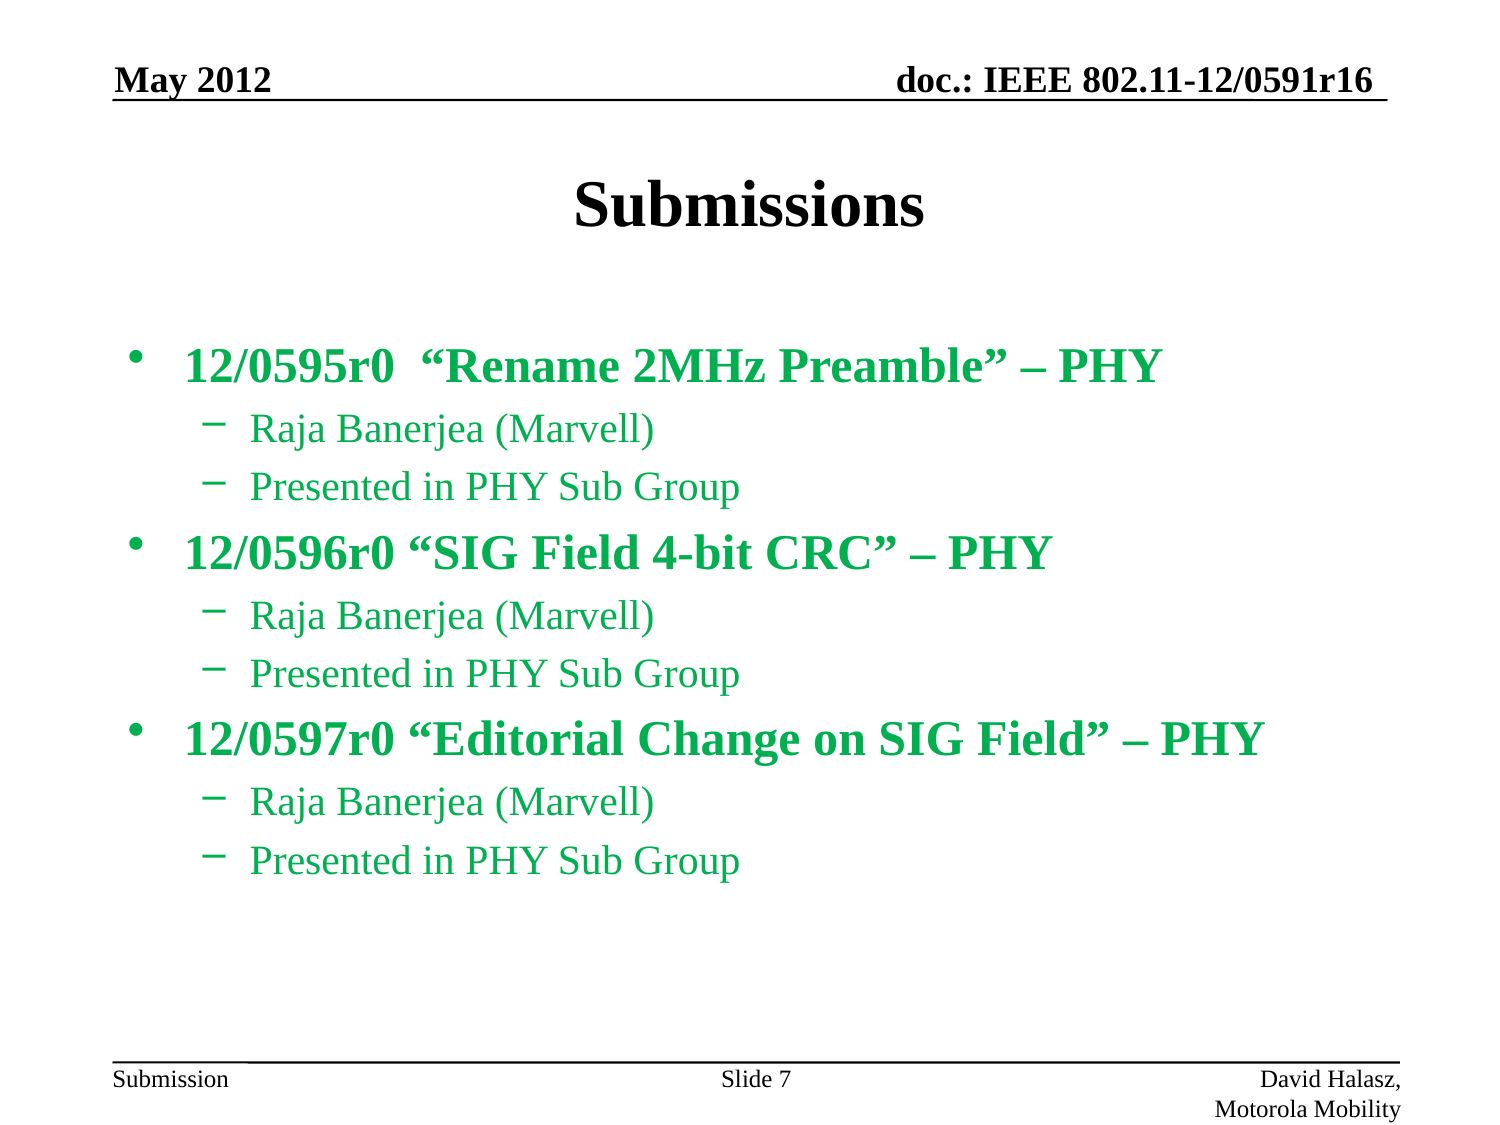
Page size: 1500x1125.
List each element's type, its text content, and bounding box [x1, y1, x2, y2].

list 12/0595r0 “Rename 2MHz Preamble” – PHY Raja Banerjea (Marvell) Presented in PHY Sub Group 12/0596r0 “SIG Field 4-bit CRC” – PHY Raja Banerjea (Marvell) Presented in PHY Sub Group 12/0597r0 “Editorial Change on SIG Field” – PHY Raja Banerjea (Marvell) Presented in PHY Sub Group [112, 324, 1388, 1001]
title Submissions [112, 112, 1388, 288]
slide_number Slide 7 [712, 1061, 800, 1093]
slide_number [114, 54, 333, 101]
footer David Halasz, Motorola Mobility [1185, 1061, 1402, 1093]
